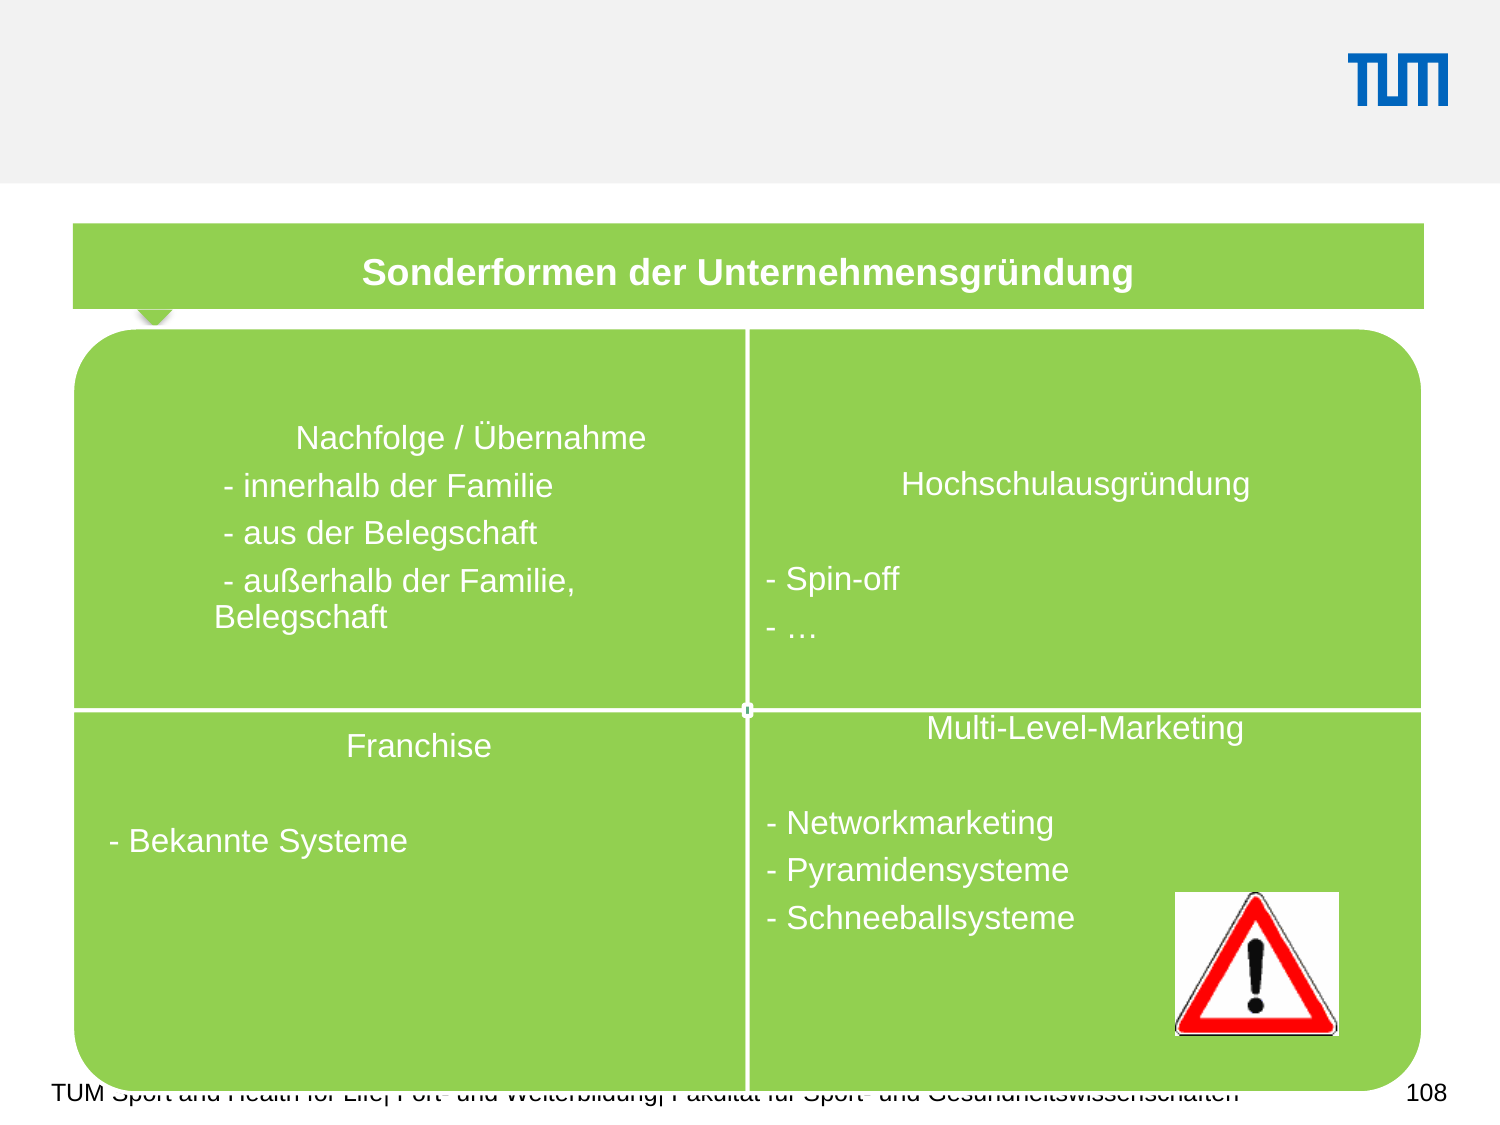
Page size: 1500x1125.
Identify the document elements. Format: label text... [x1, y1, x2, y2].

picture [1174, 892, 1339, 1036]
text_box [71, 327, 1424, 1094]
list Sonderformen der Unternehmensgründung [72, 223, 1424, 309]
text_box 108 [1111, 1061, 1448, 1122]
